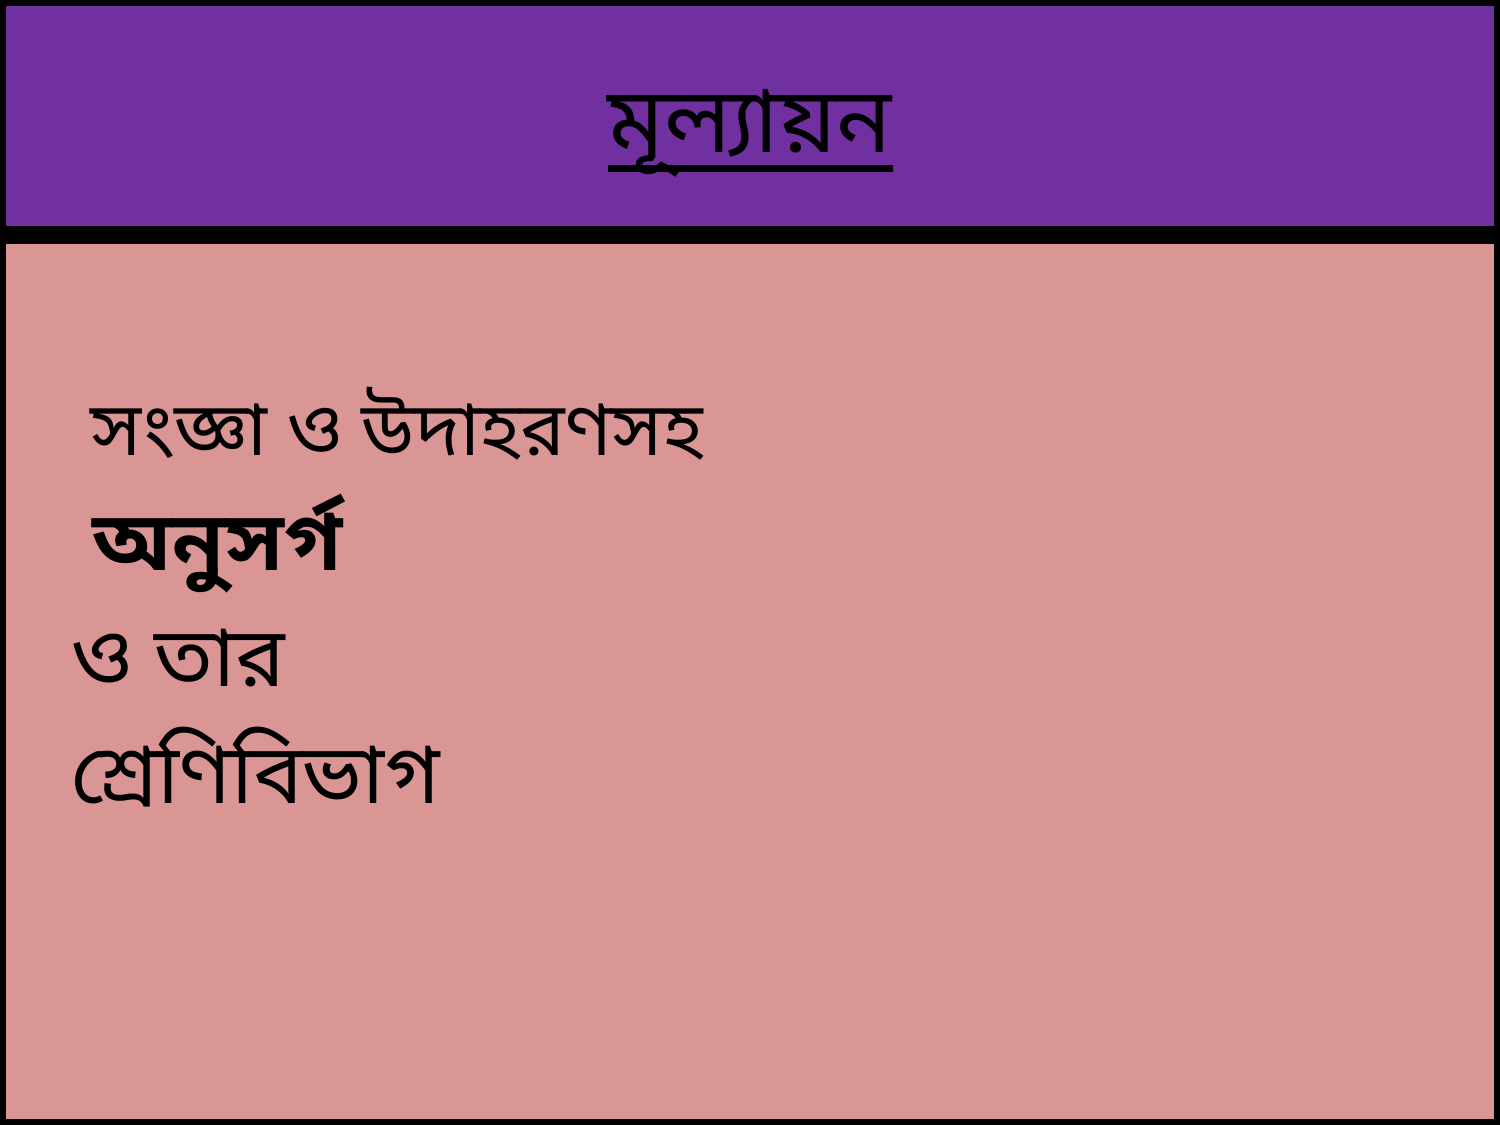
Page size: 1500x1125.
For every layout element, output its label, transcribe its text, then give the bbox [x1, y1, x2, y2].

list সংজ্ঞা ও উদাহরণসহ অনুসর্গ ও তার শ্রেণিবিভাগ [0, 237, 1500, 1125]
title মূল্যায়ন [0, 0, 1500, 233]
